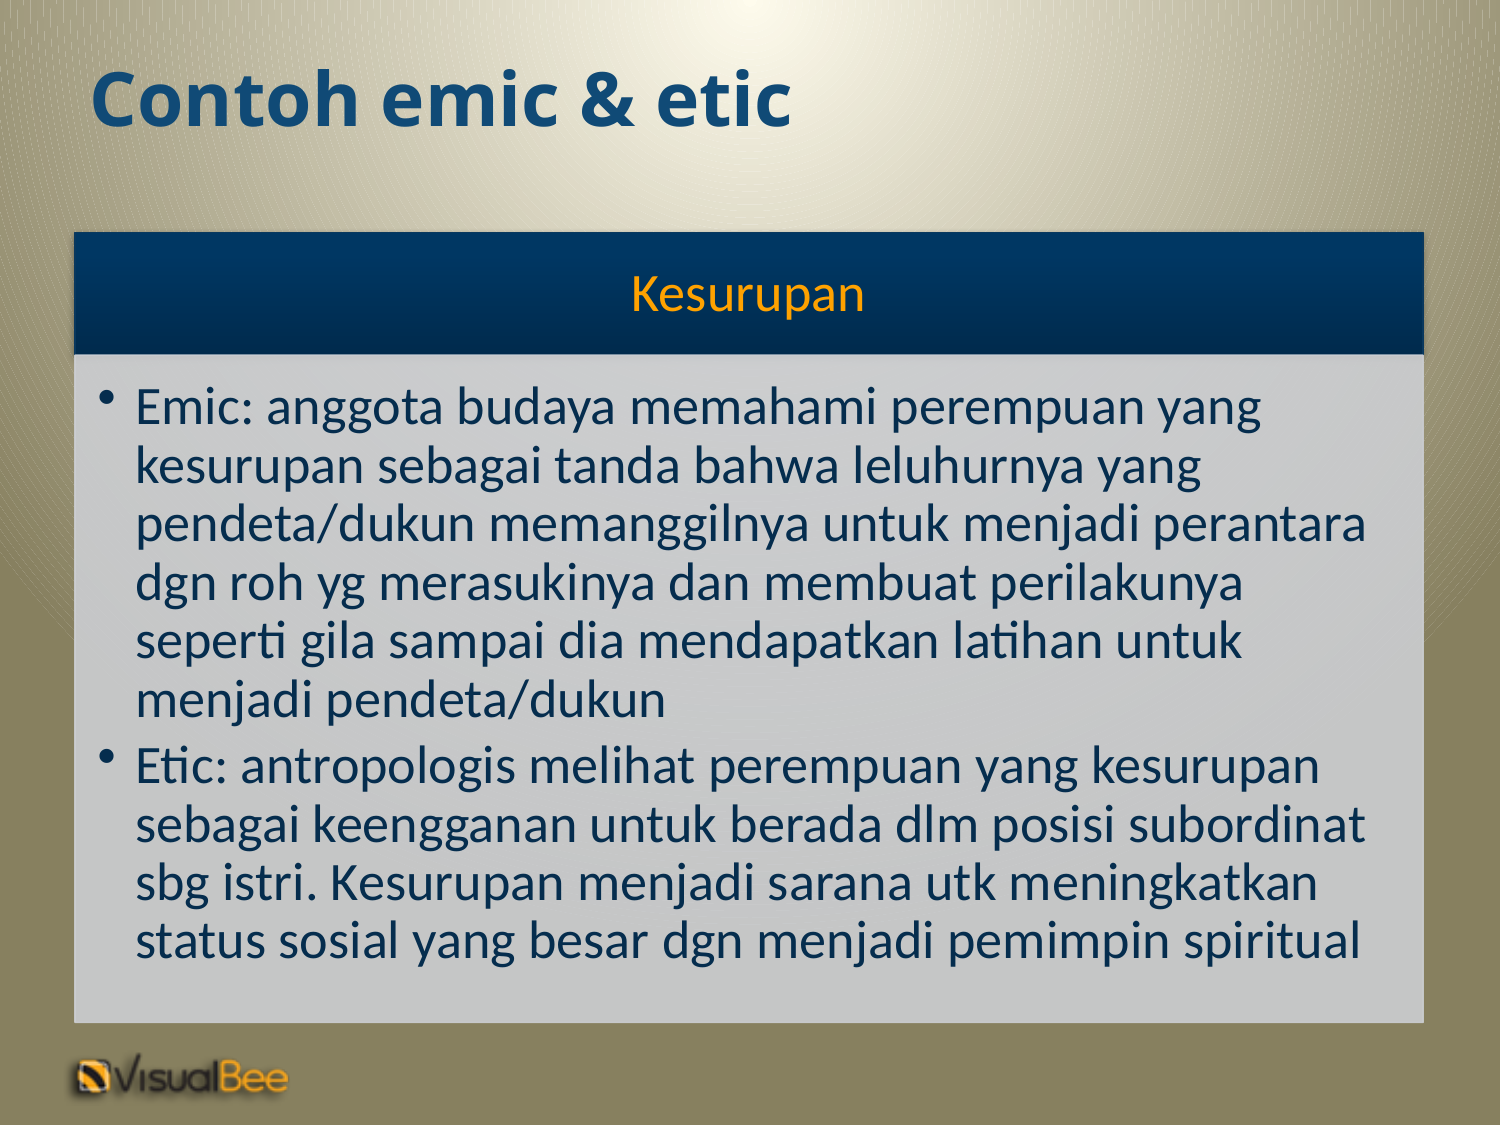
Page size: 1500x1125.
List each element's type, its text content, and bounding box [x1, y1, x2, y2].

picture [57, 1043, 308, 1106]
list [74, 219, 1424, 1036]
title Contoh emic & etic [75, 9, 1425, 185]
